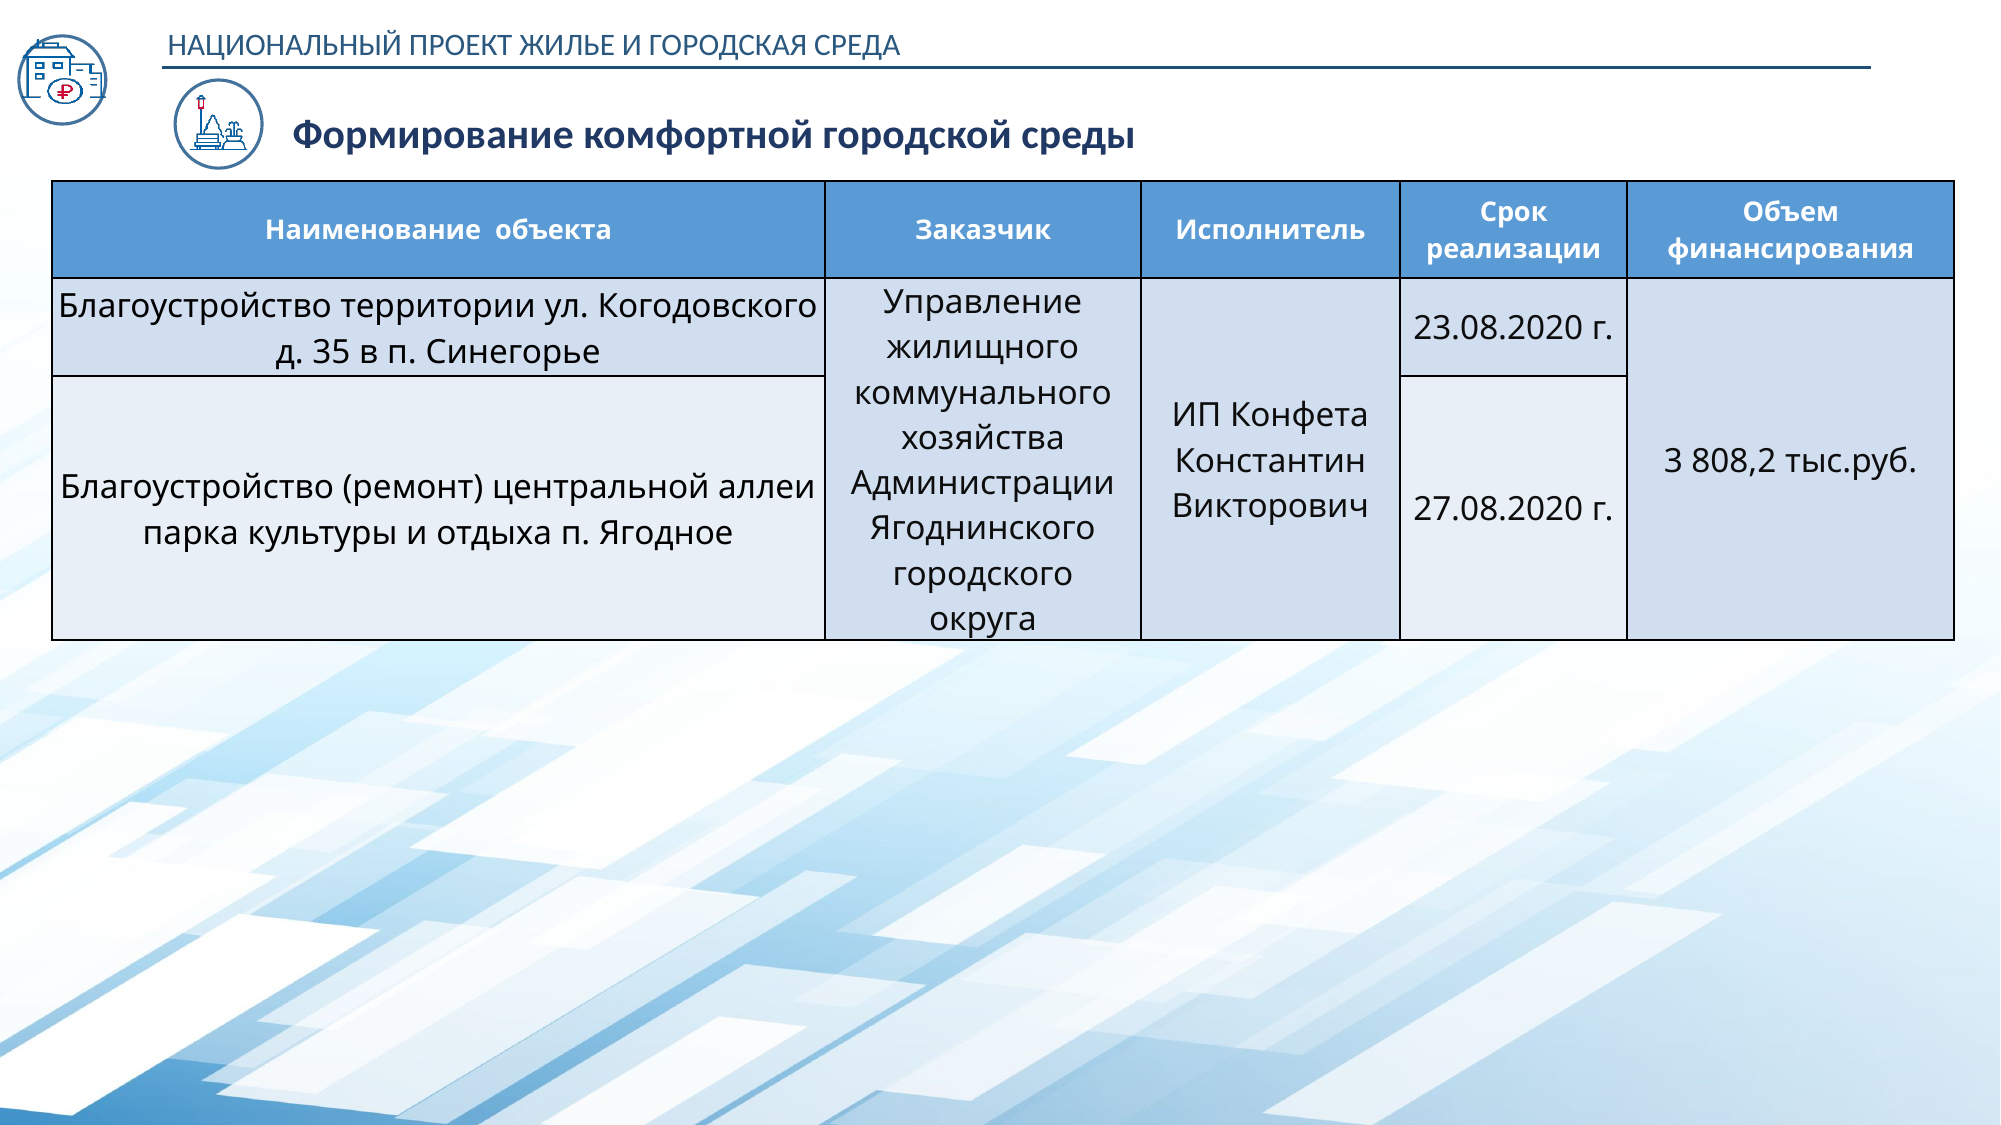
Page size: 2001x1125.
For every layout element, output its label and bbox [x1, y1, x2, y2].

table_cell [1401, 279, 1626, 375]
table_cell [826, 279, 1140, 639]
table_header [1142, 223, 1399, 277]
text_box [24, 104, 100, 126]
table_header [1142, 182, 1399, 194]
table_header [826, 223, 1140, 277]
table_cell [1142, 279, 1399, 639]
picture [0, 0, 2001, 1125]
table_cell [53, 279, 824, 375]
text_box [277, 86, 1825, 167]
text_box [39, 194, 1942, 223]
table_header [1401, 182, 1626, 194]
table_header [1628, 182, 1953, 277]
text_box [43, 34, 81, 39]
table_header [1401, 223, 1626, 277]
table_cell [53, 377, 824, 639]
table_cell [1628, 279, 1953, 639]
text_box [152, 21, 1955, 170]
text_box [17, 61, 22, 99]
table_cell [1401, 377, 1626, 639]
table_header [53, 223, 824, 277]
table_header [826, 182, 1140, 194]
table_header [53, 182, 824, 194]
